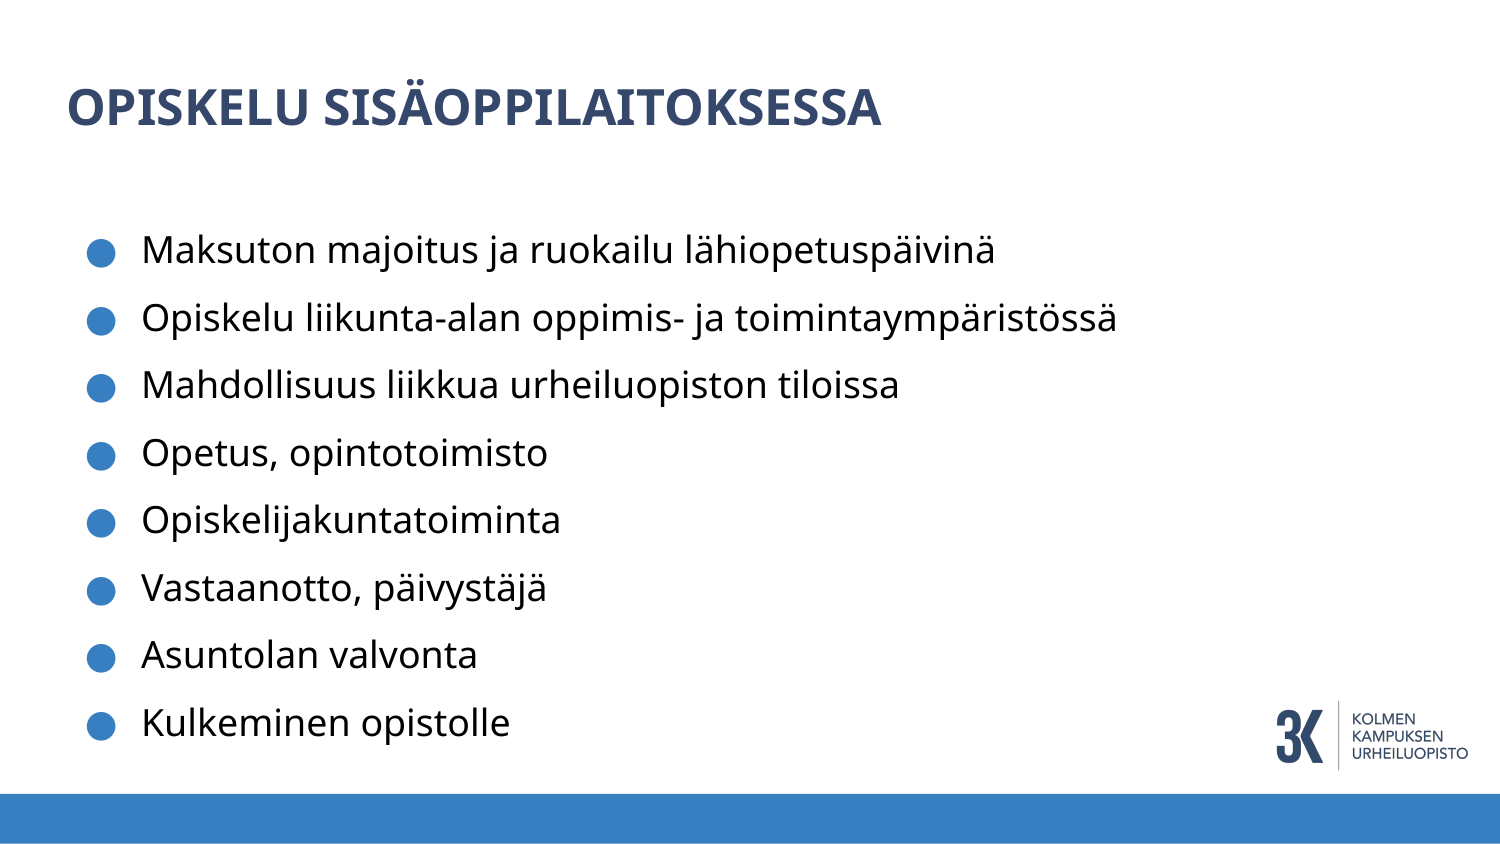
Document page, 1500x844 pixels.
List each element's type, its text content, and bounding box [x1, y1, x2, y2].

text_box [0, 793, 1500, 844]
picture [1257, 688, 1482, 781]
list Maksuton majoitus ja ruokailu lähiopetuspäivinä Opiskelu liikunta-alan oppimis- ja toimintaympäristössä Mahdollisuus liikkua urheiluopiston tiloissa Opetus, opintotoimisto Opiskelijakuntatoiminta Vastaanotto, päivystäjä Asuntolan valvonta Kulkeminen opistolle [51, 189, 1449, 768]
text_box OPISKELU SISÄOPPILAITOKSESSA [51, 60, 1449, 151]
